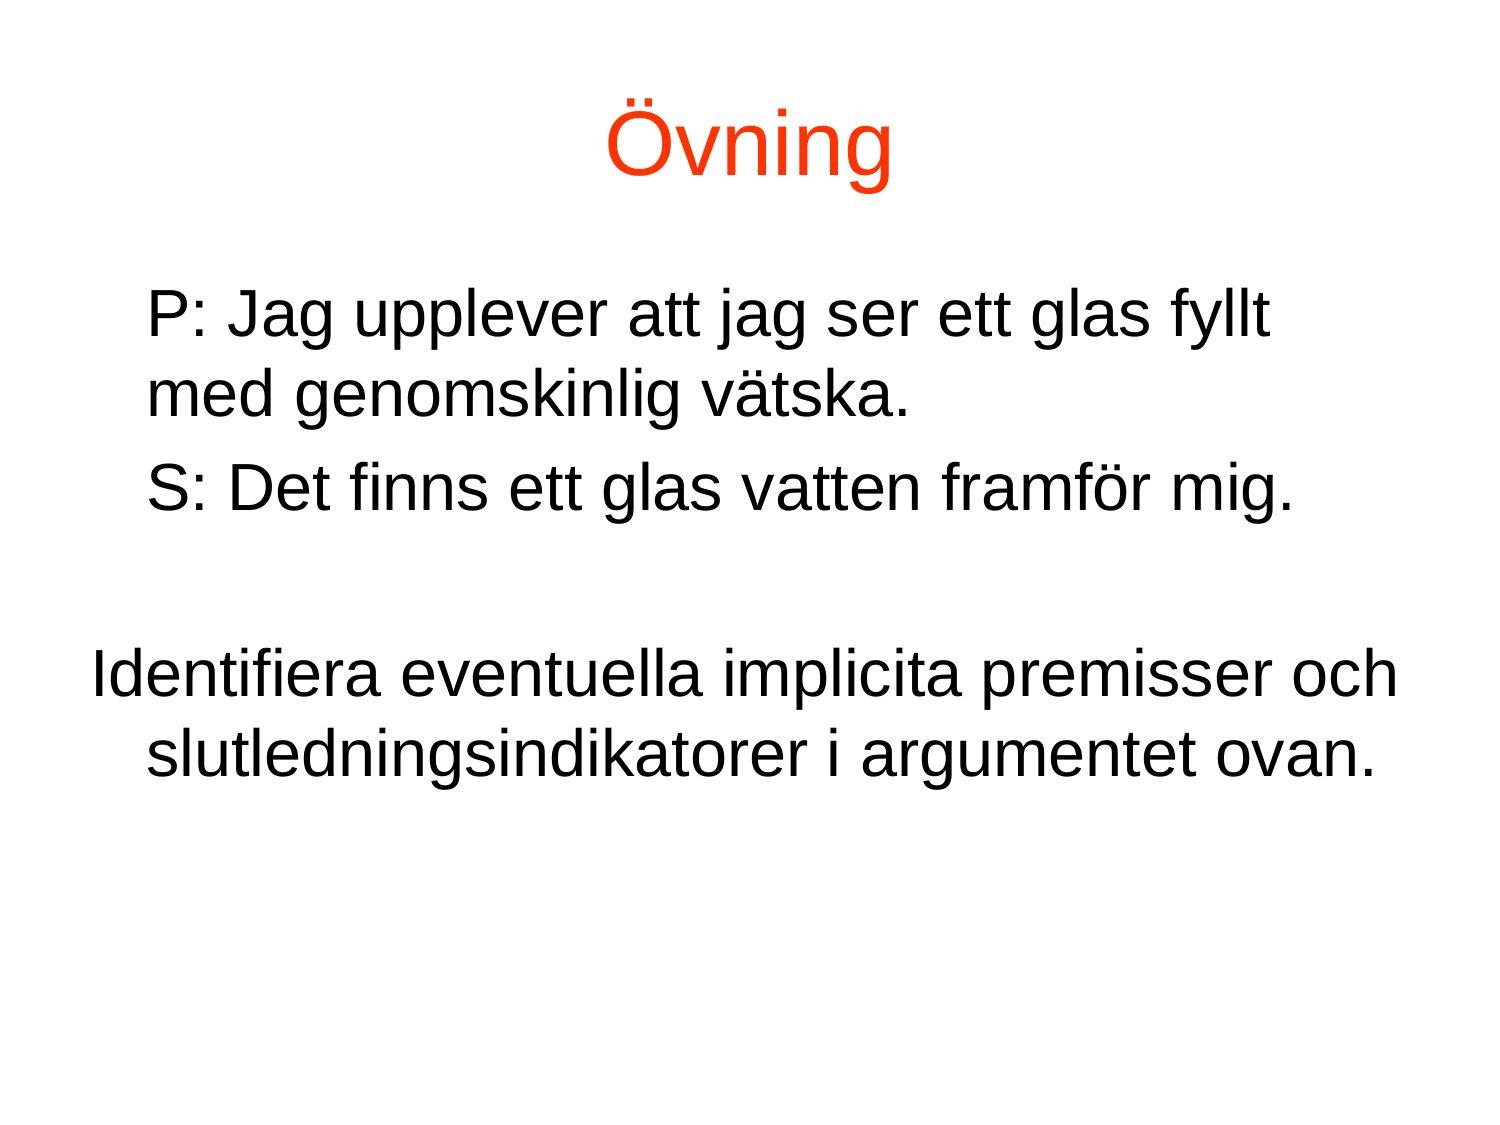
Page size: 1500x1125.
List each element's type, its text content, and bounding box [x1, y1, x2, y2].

list P: Jag upplever att jag ser ett glas fyllt med genomskinlig vätska. S: Det finns ett glas vatten framför mig. Identifiera eventuella implicita premisser och slutledningsindikatorer i argumentet ovan. [74, 262, 1426, 1006]
title Övning [74, 44, 1426, 233]
